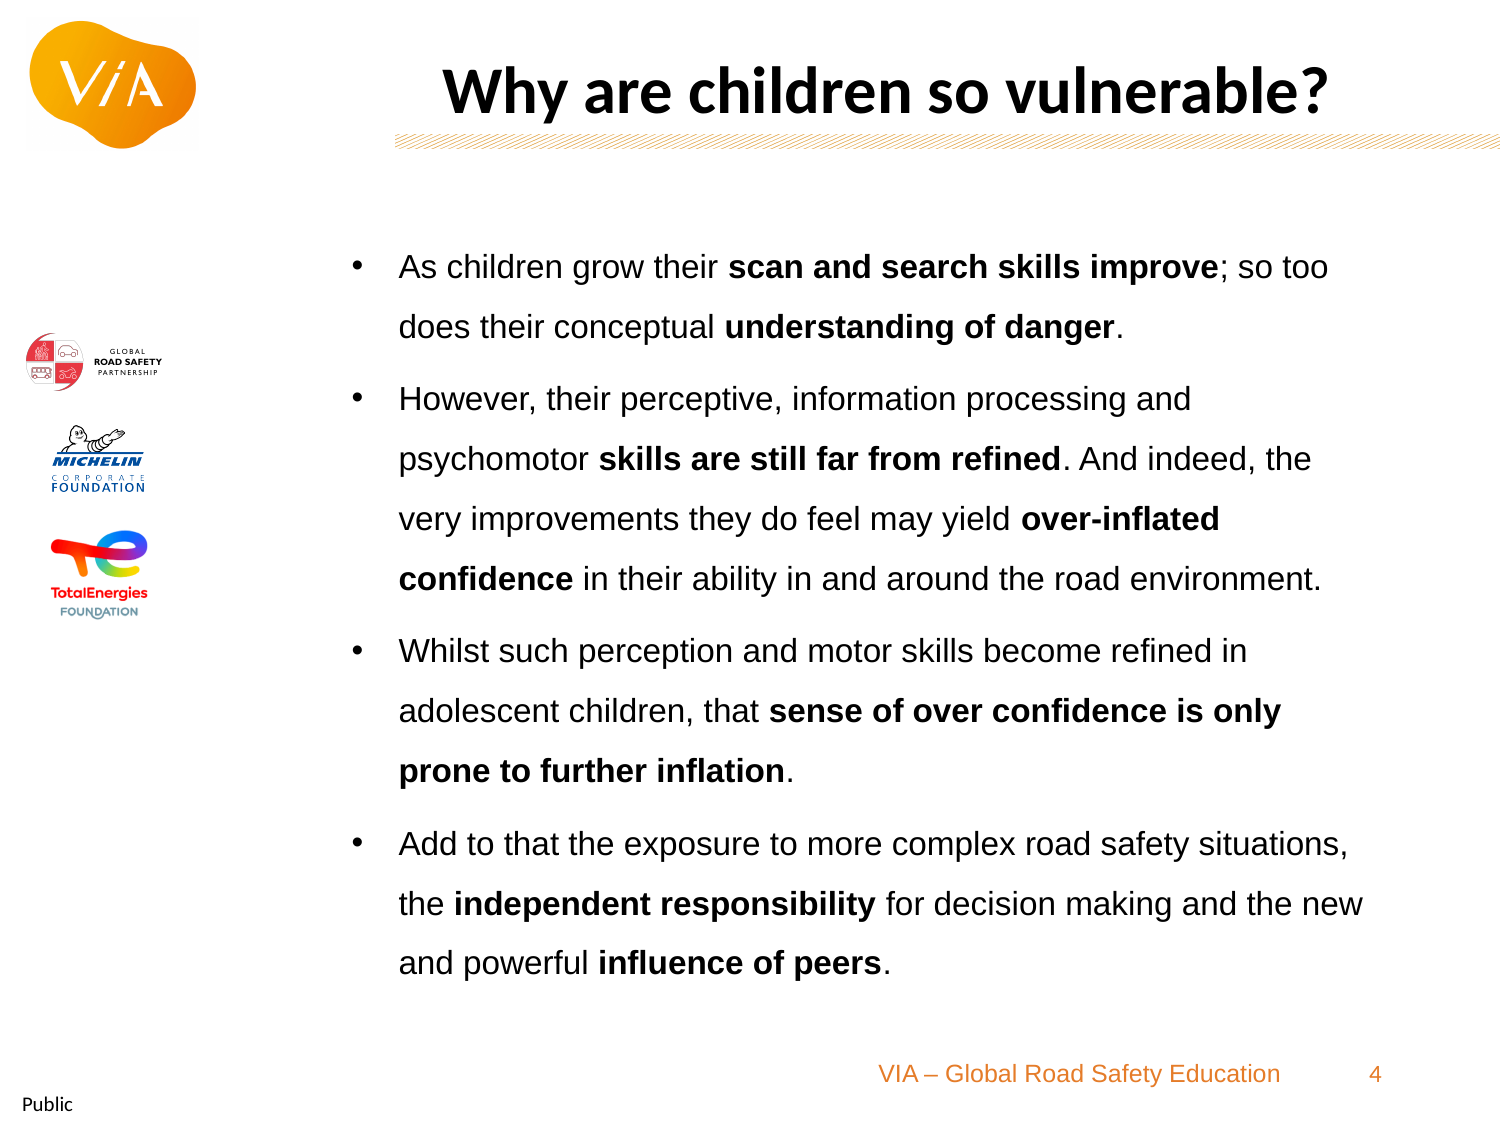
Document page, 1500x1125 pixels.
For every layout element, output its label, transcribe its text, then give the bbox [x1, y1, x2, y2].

text_box As children grow their scan and search skills improve; so too does their conceptual understanding of danger. However, their perceptive, information processing and psychomotor skills are still far from refined. And indeed, the very improvements they do feel may yield over-inflated confidence in their ability in and around the road environment. Whilst such perception and motor skills become refined in adolescent children, that sense of over confidence is only prone to further inflation. Add to that the exposure to more complex road safety situations, the independent responsibility for decision making and the new and powerful influence of peers. [336, 217, 1395, 1034]
picture [26, 17, 199, 151]
picture [43, 526, 156, 626]
text_box Why are children so vulnerable? [427, 39, 1461, 135]
picture [26, 333, 162, 391]
picture [52, 425, 144, 492]
picture [395, 134, 1500, 149]
